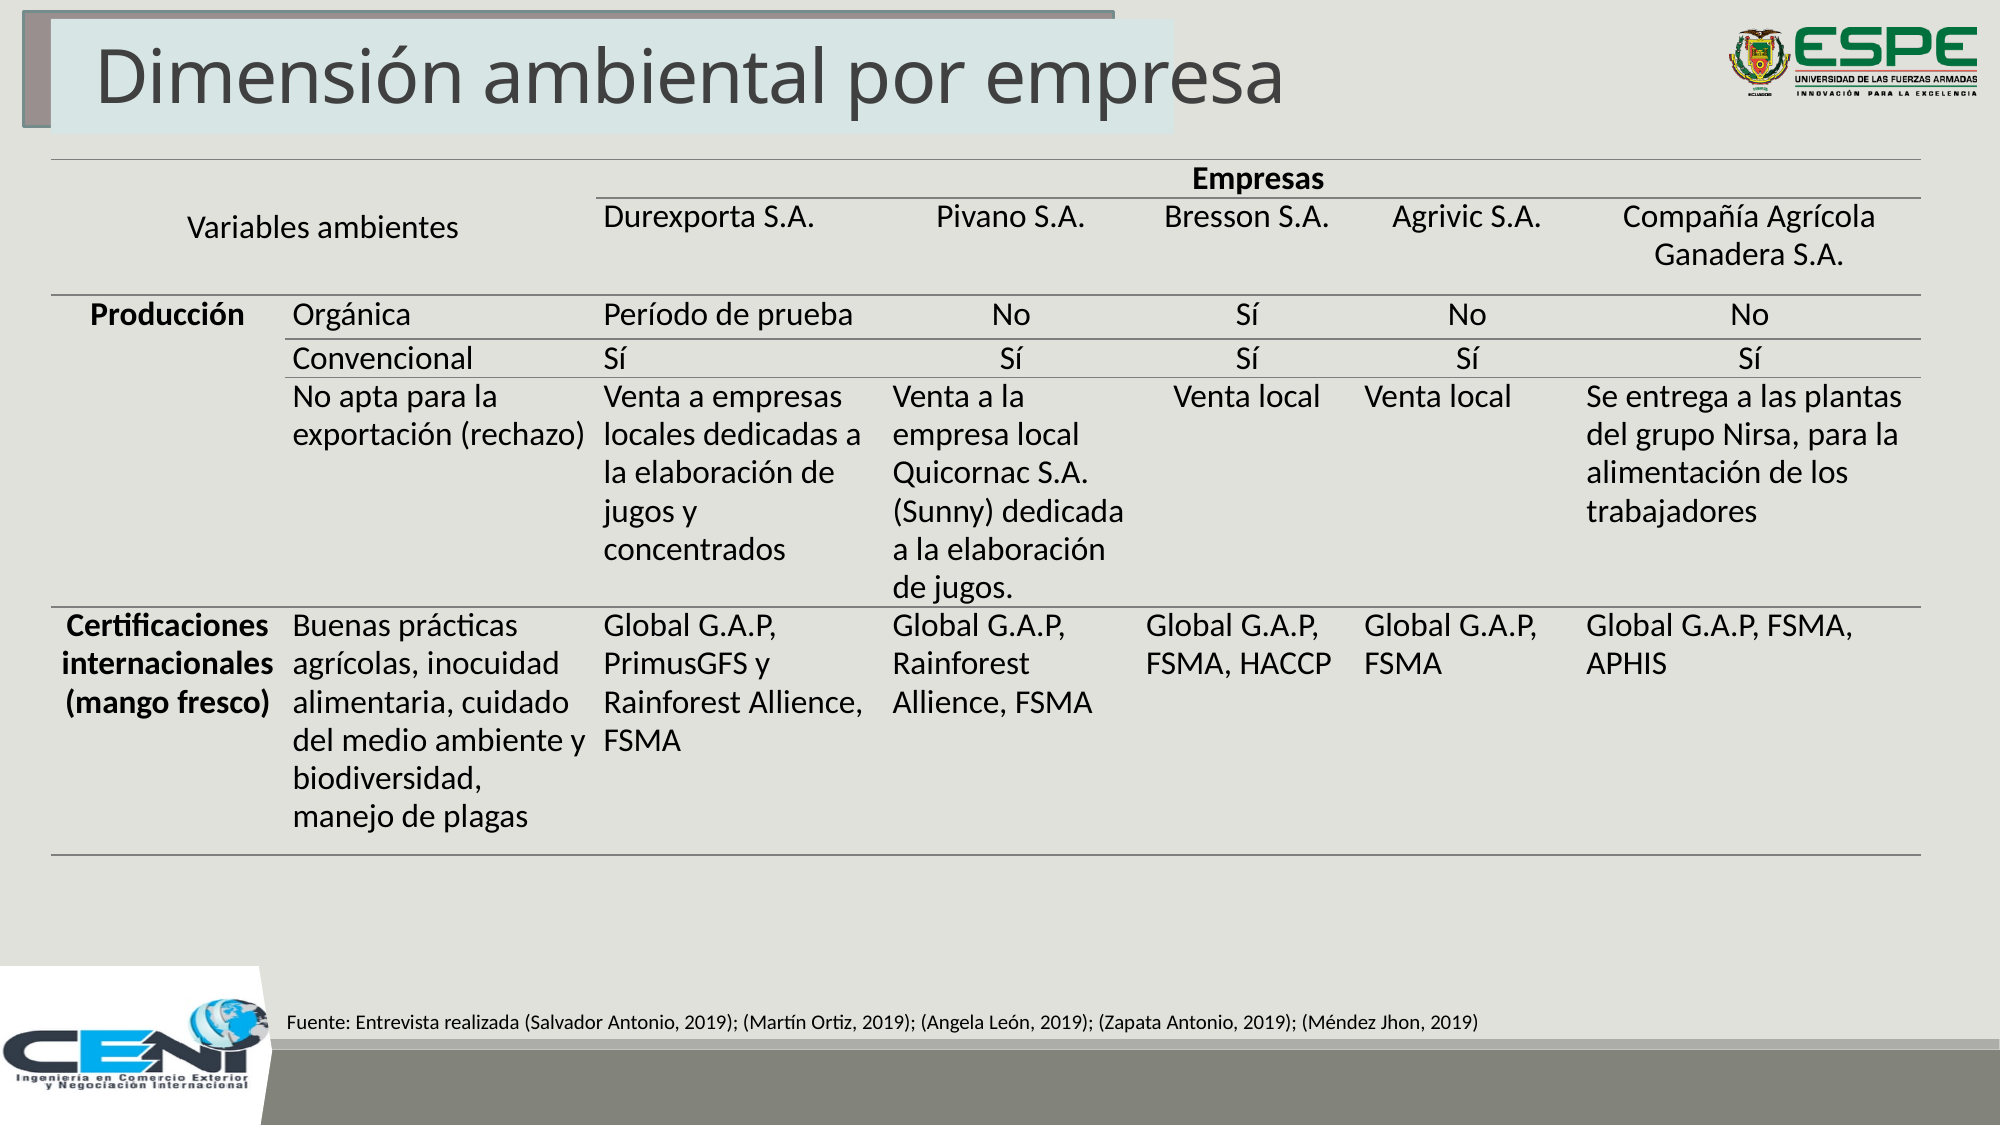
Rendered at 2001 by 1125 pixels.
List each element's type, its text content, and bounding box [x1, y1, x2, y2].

table_cell Convencional [285, 340, 596, 377]
table_cell Venta a empresas locales dedicadas a la elaboración de jugos y concentrados [596, 378, 884, 606]
table_cell Sí [1138, 296, 1356, 338]
table_cell Compañía Agrícola Ganadera S.A. [1578, 199, 1921, 294]
table_cell Sí [884, 340, 1138, 377]
table_cell Global G.A.P, FSMA [1356, 608, 1578, 854]
table_cell Producción [51, 296, 285, 606]
text_box [50, 18, 1175, 136]
text_box [22, 10, 79, 128]
table_cell No [1578, 296, 1921, 338]
table_cell Agrivic S.A. [1356, 199, 1578, 294]
table_cell No [884, 296, 1138, 338]
table_cell Global G.A.P, Rainforest Allience, FSMA [884, 608, 1138, 854]
table_cell Bresson S.A. [1138, 199, 1356, 294]
table_cell Certificaciones internacionales (mango fresco) [51, 608, 285, 854]
table_cell Pivano S.A. [884, 199, 1138, 294]
table_cell Venta local [1356, 378, 1578, 606]
table_cell Sí [1356, 340, 1578, 377]
table_cell No [1356, 296, 1578, 338]
table_cell Buenas prácticas agrícolas, inocuidad alimentaria, cuidado del medio ambiente y biodiversidad, manejo de plagas [285, 608, 596, 854]
table_header Variables ambientes [51, 160, 596, 294]
table_cell Sí [1138, 340, 1356, 377]
table_header Empresas [596, 160, 1921, 197]
picture [1729, 27, 1978, 97]
table_cell Global G.A.P, PrimusGFS y Rainforest Allience, FSMA [596, 608, 884, 854]
table_cell Sí [1578, 340, 1921, 377]
text_box Fuente: Entrevista realizada (Salvador Antonio, 2019); (Martín Ortiz, 2019); (Angela León, 2019); (Zapata Antonio, 2019); (Méndez Jhon, 2019) [280, 997, 2000, 1041]
table_cell No apta para la exportación (rechazo) [285, 378, 596, 606]
table_cell Se entrega a las plantas del grupo Nirsa, para la alimentación de los trabajadores [1578, 378, 1921, 606]
table_cell Venta a la empresa local Quicornac S.A. (Sunny) dedicada a la elaboración de jugos. [884, 378, 1138, 606]
table_cell Período de prueba [596, 296, 884, 338]
table_cell Global G.A.P, FSMA, APHIS [1578, 608, 1921, 854]
table_cell Venta local [1138, 378, 1356, 606]
picture [0, 965, 273, 1125]
table_cell Orgánica [285, 296, 596, 338]
title Dimensión ambiental por empresa [79, 0, 1669, 127]
table_cell Global G.A.P, FSMA, HACCP [1138, 608, 1356, 854]
table_cell Sí [596, 340, 884, 377]
table_cell Durexporta S.A. [596, 199, 884, 294]
